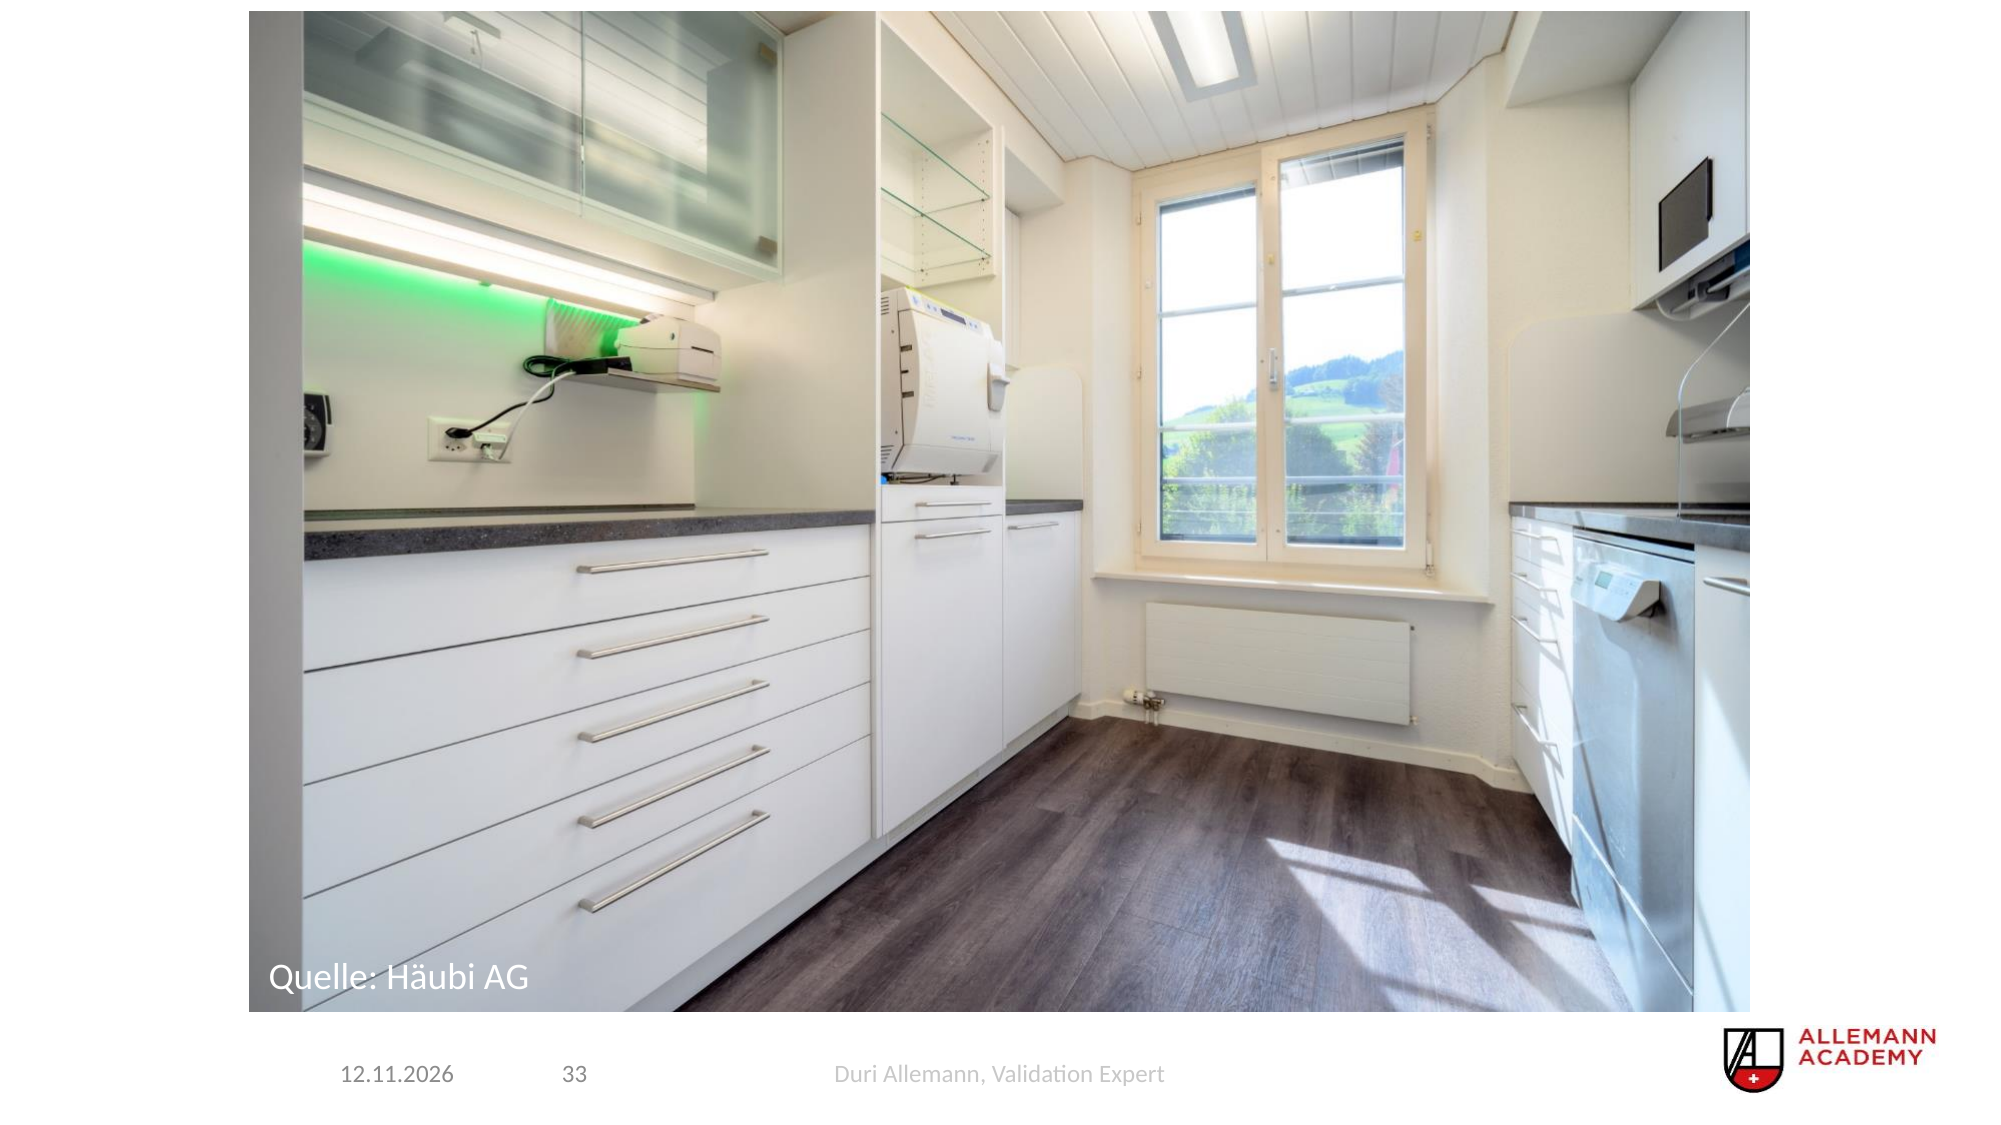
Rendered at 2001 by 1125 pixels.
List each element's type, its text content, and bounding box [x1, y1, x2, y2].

picture [249, 11, 1751, 1012]
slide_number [324, 1042, 481, 1103]
footer Duri Allemann, Validation Expert [645, 1042, 1355, 1103]
picture [1720, 1025, 1939, 1094]
slide_number 33 [503, 1042, 645, 1103]
